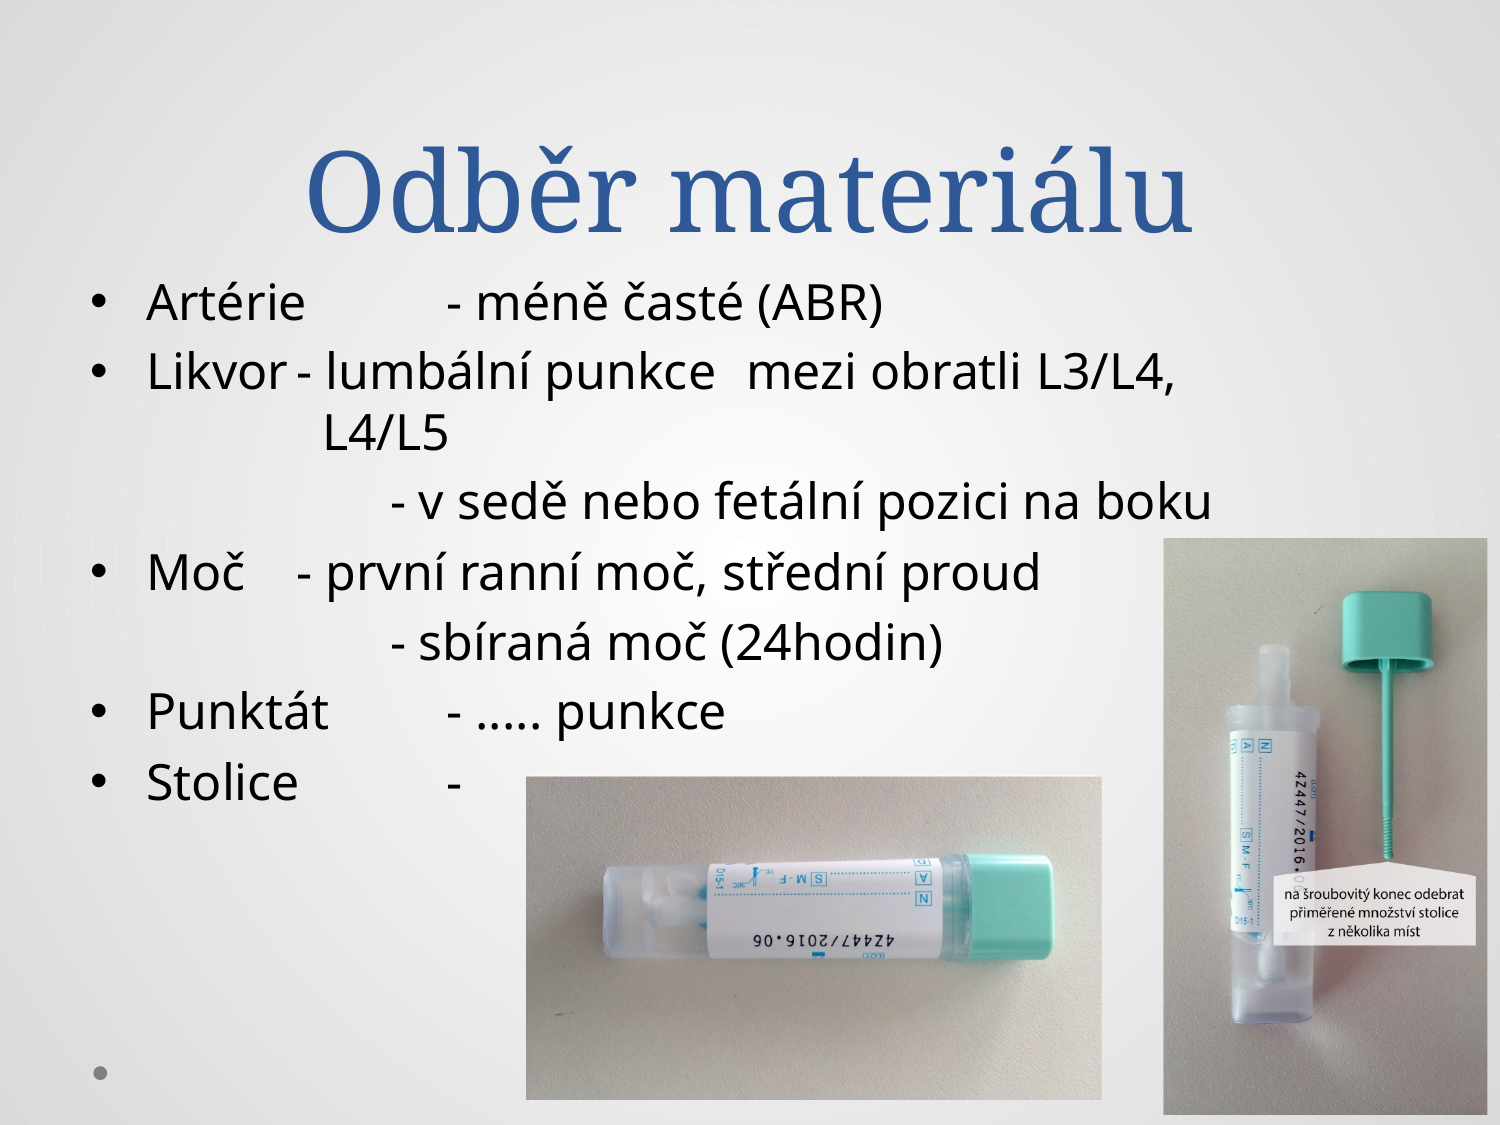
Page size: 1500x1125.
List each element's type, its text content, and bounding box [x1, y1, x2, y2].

picture [1163, 538, 1488, 1116]
title Odběr materiálu [75, 0, 1425, 262]
list Artérie - méně časté (ABR) Likvor - lumbální punkce mezi obratli L3/L4, L4/L5 - v sedě nebo fetální pozici na boku Moč - první ranní moč, střední proud - sbíraná moč (24hodin) Punktát - ..... punkce Stolice - [75, 262, 1425, 1005]
picture [526, 648, 1102, 1125]
